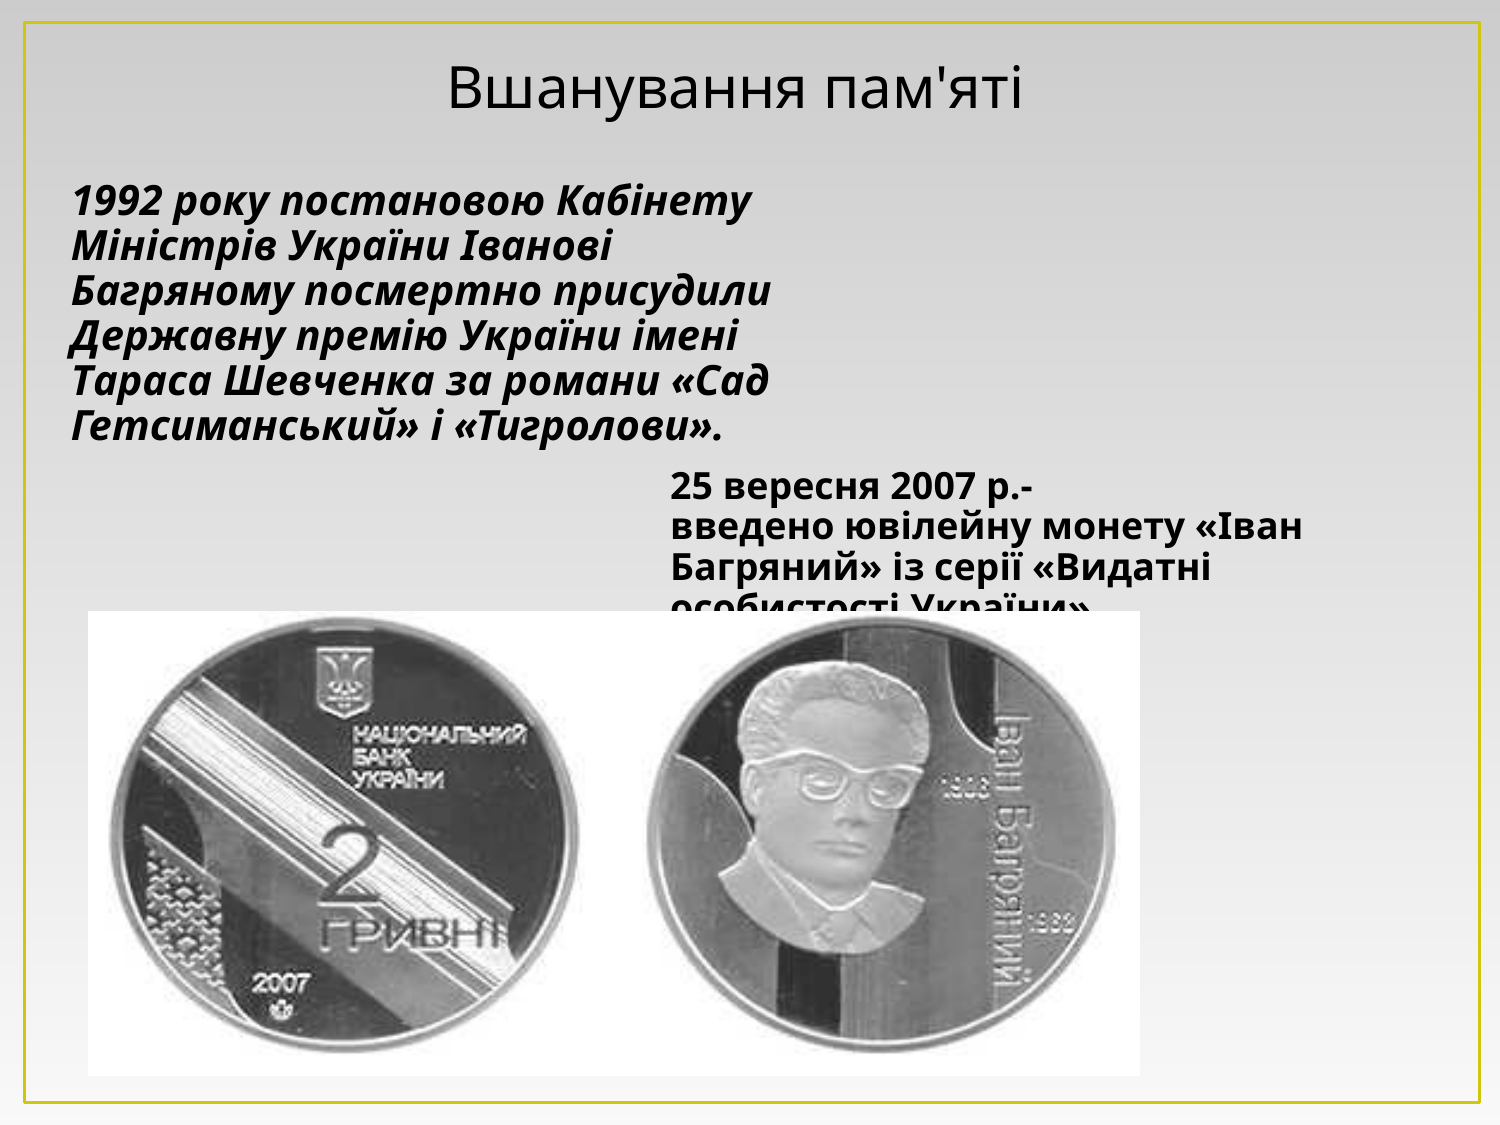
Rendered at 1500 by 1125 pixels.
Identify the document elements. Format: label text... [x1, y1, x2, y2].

text_box Вшанування пам'яті [431, 42, 1055, 128]
picture [88, 611, 1140, 1076]
text_box 25 вересня 2007 р.-введено ювілейну монету «Іван Багряний» із серії «Видатні особистості України». [655, 459, 1406, 637]
text_box 1992 року постановою Кабінету Міністрів України Іванові Багряному посмертно присудили Державну премію України імені Тараса Шевченка за романи «Сад Гетсиманський» і «Тигролови». [55, 171, 806, 457]
